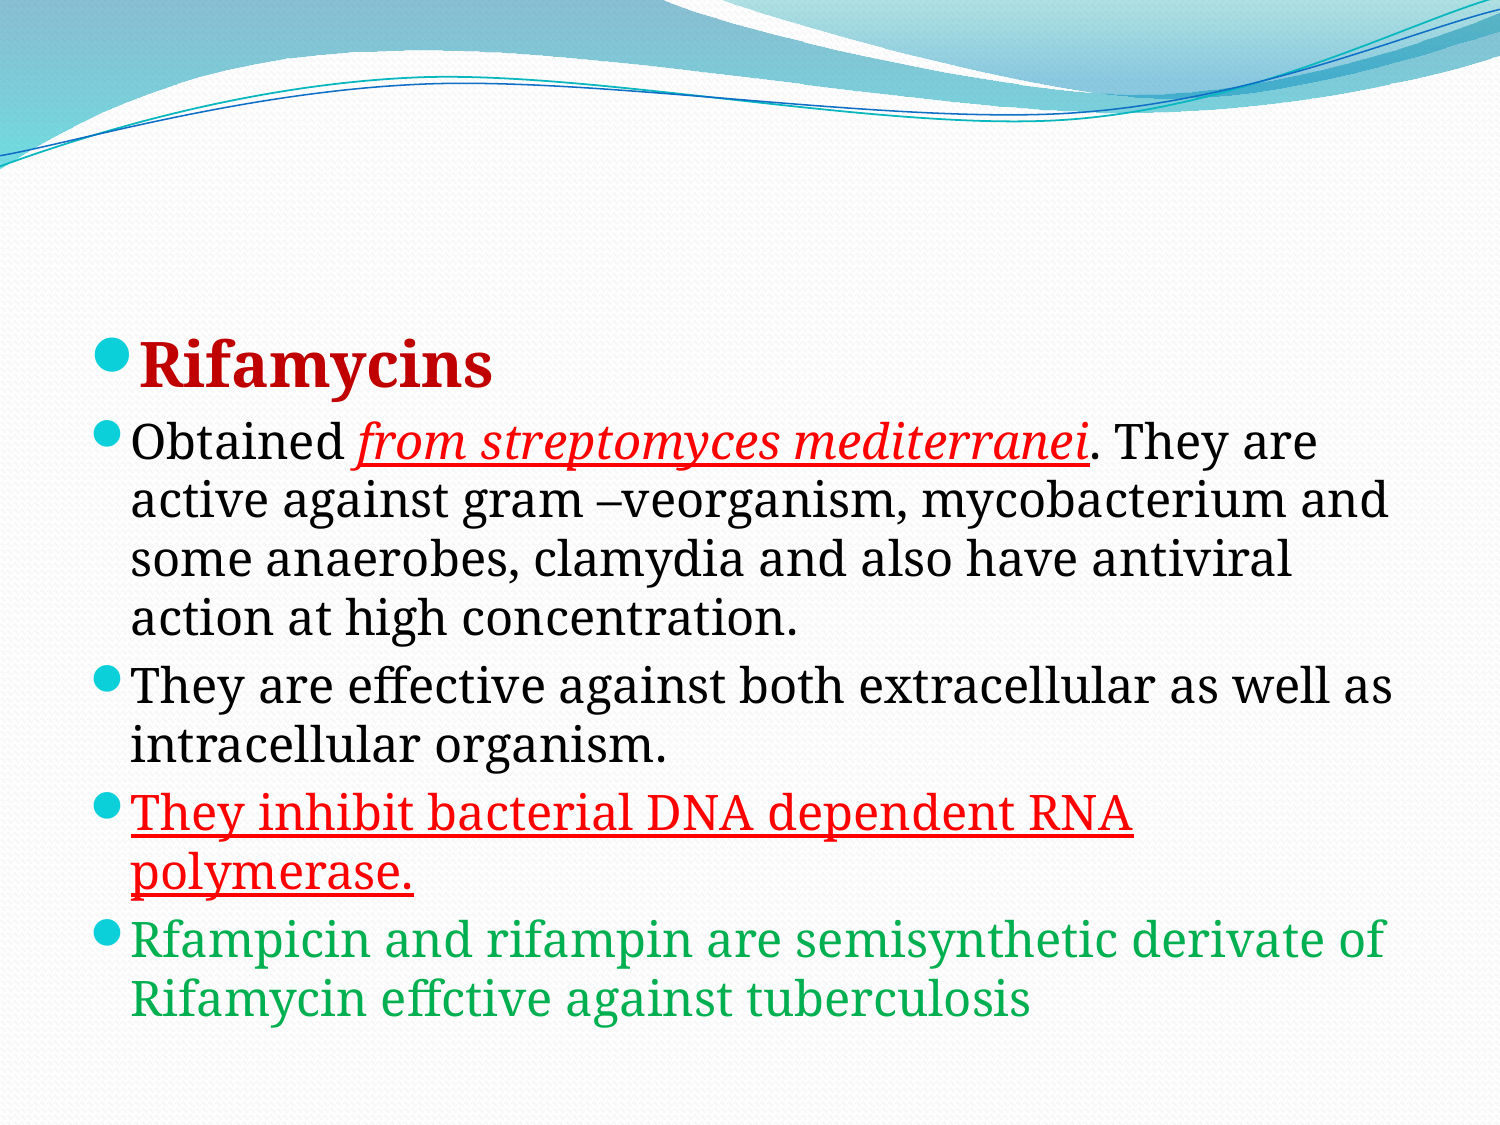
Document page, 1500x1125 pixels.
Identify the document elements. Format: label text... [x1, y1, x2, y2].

list Rifamycins Obtained from streptomyces mediterranei. They are active against gram –veorganism, mycobacterium and some anaerobes, clamydia and also have antiviral action at high concentration. They are effective against both extracellular as well as intracellular organism. They inhibit bacterial DNA dependent RNA polymerase. Rfampicin and rifampin are semisynthetic derivate of Rifamycin effctive against tuberculosis [75, 317, 1425, 1038]
